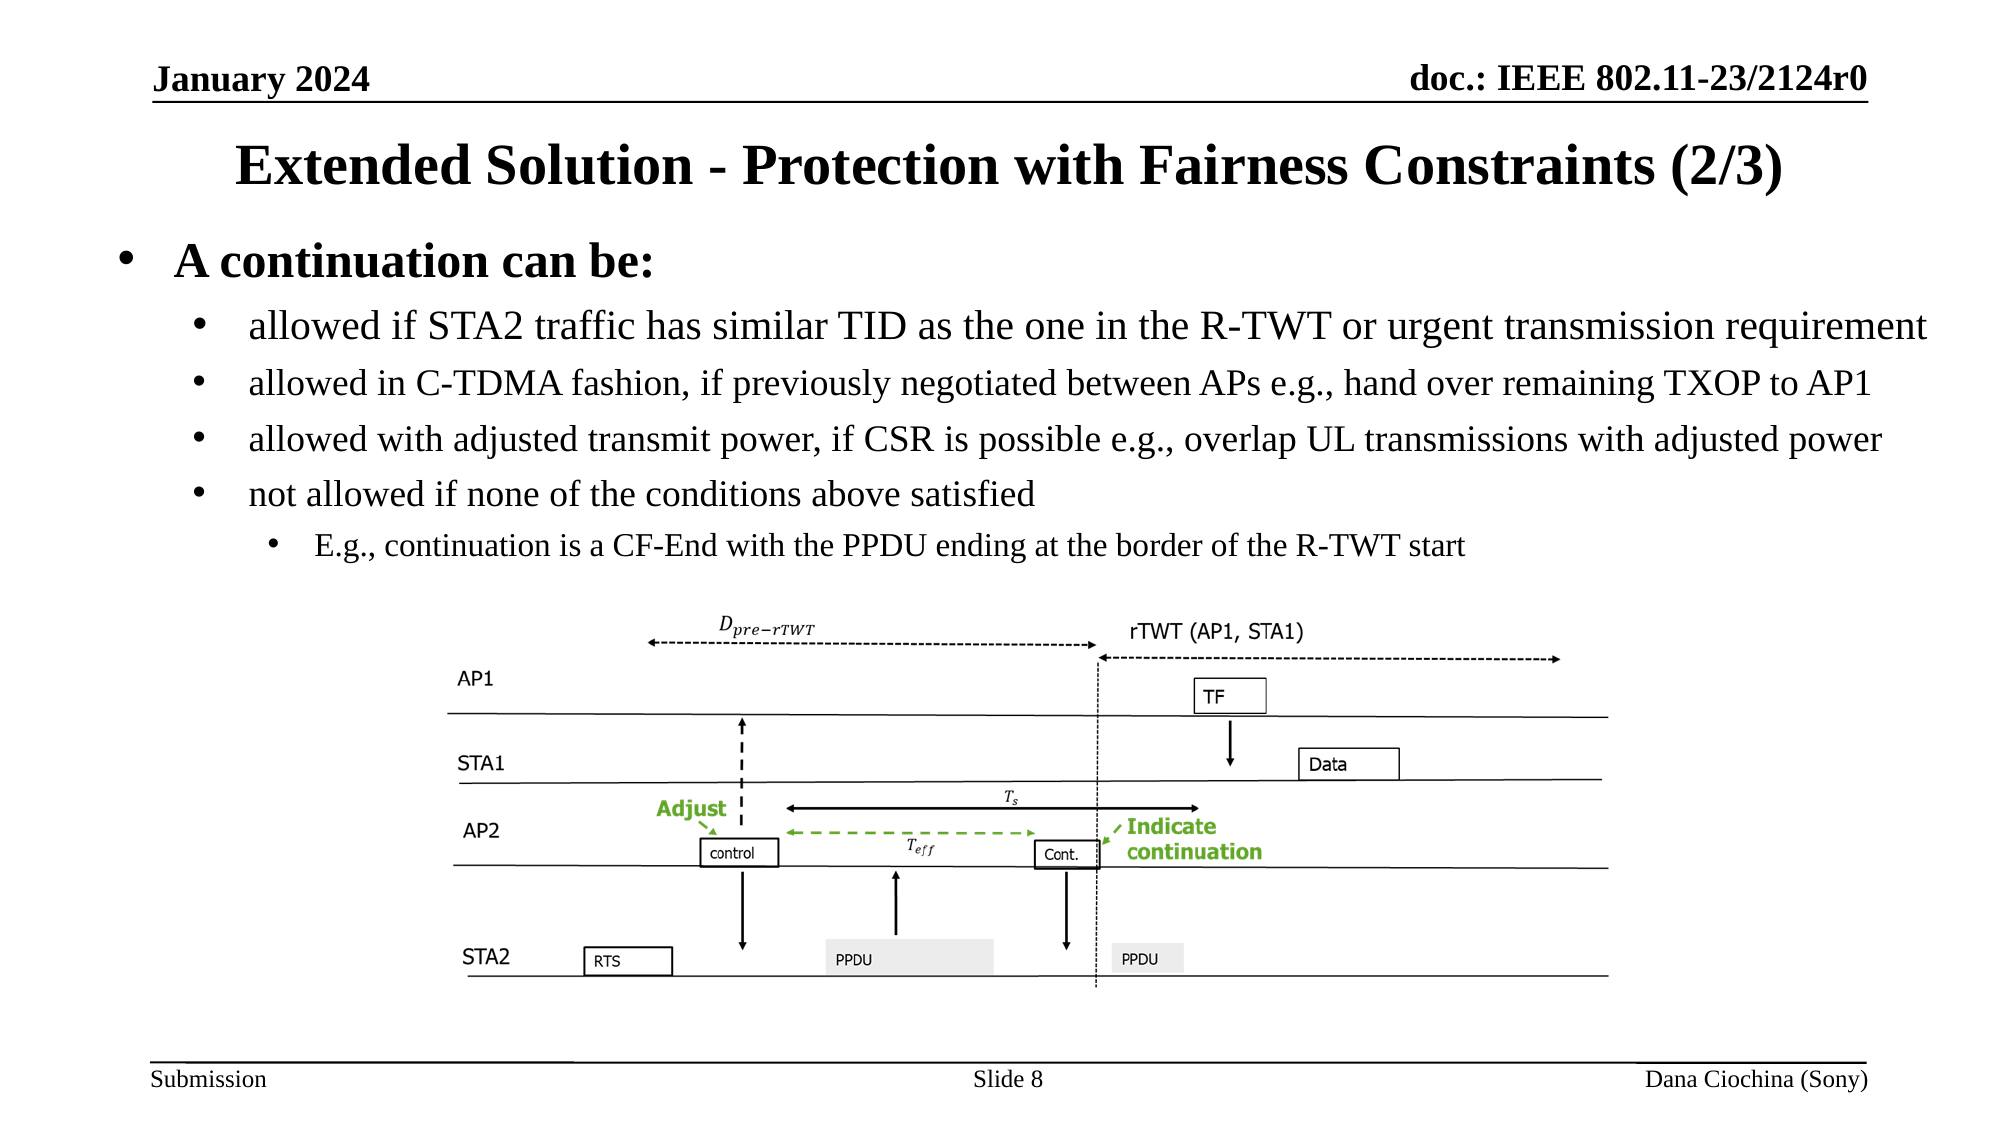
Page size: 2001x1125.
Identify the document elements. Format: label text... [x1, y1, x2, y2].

footer Dana Ciochina (Sony) [1171, 1061, 1869, 1093]
list A continuation can be: allowed if STA2 traffic has similar TID as the one in the R-TWT or urgent transmission requirement allowed in C-TDMA fashion, if previously negotiated between APs e.g., hand over remaining TXOP to AP1 allowed with adjusted transmit power, if CSR is possible e.g., overlap UL transmissions with adjusted power not allowed if none of the conditions above satisfied E.g., continuation is a CF-End with the PPDU ending at the border of the R-TWT start [102, 219, 1957, 396]
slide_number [152, 54, 563, 100]
slide_number Slide 8 [950, 1061, 1067, 1123]
title Extended Solution - Protection with Fairness Constraints (2/3) [152, 114, 1869, 209]
picture [444, 604, 1610, 988]
